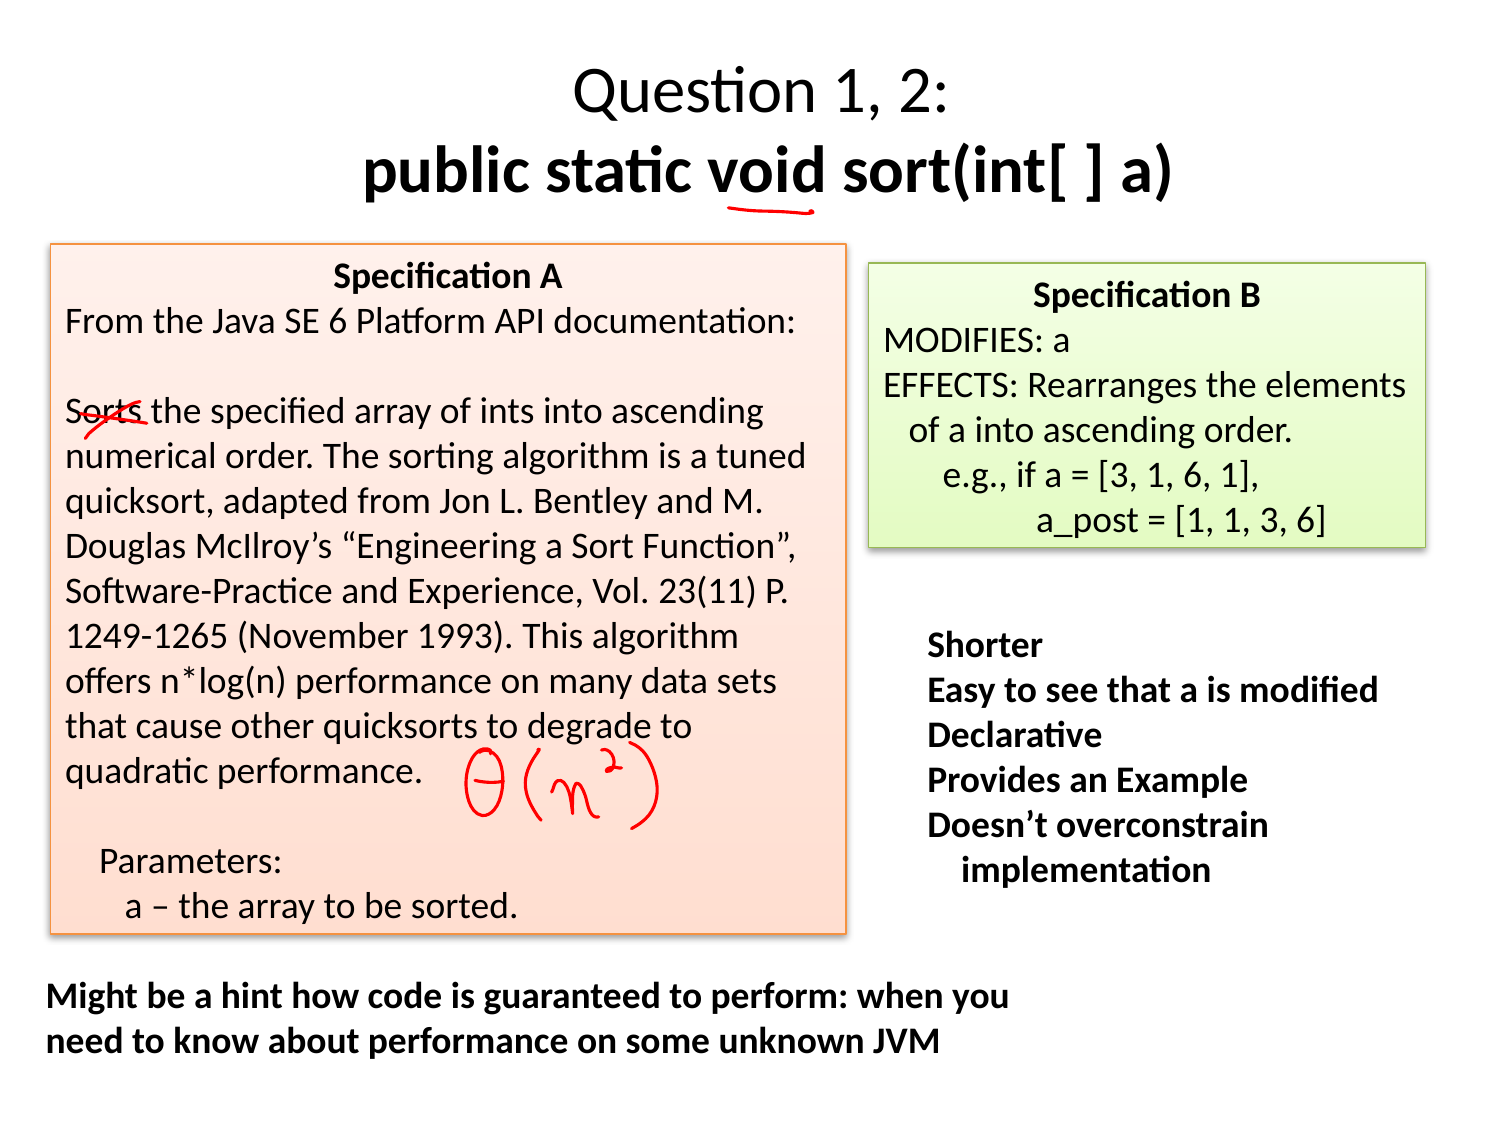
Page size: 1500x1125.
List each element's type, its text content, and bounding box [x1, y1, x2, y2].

text_box Shorter Easy to see that a is modified Declarative Provides an Example Doesn’t overconstrain implementation [912, 612, 1404, 898]
text_box Specification B MODIFIES: a EFFECTS: Rearranges the elements of a into ascending order. e.g., if a = [3, 1, 6, 1], a_post = [1, 1, 3, 6] [868, 262, 1426, 548]
text_box Might be a hint how code is guaranteed to perform: when you need to know about performance on some unknown JVM [30, 963, 1063, 1069]
text_box Specification A From the Java SE 6 Platform API documentation: Sorts the specified array of ints into ascending numerical order. The sorting algorithm is a tuned quicksort, adapted from Jon L. Bentley and M. Douglas McIlroy’s “Engineering a Sort Function”, Software-Practice and Experience, Vol. 23(11) P. 1249-1265 (November 1993). This algorithm offers n*log(n) performance on many data sets that cause other quicksorts to degrade to quadratic performance. Parameters: a – the array to be sorted. [50, 243, 847, 935]
title Question 1, 2: public static void sort(int[ ] a) [75, 45, 1463, 288]
